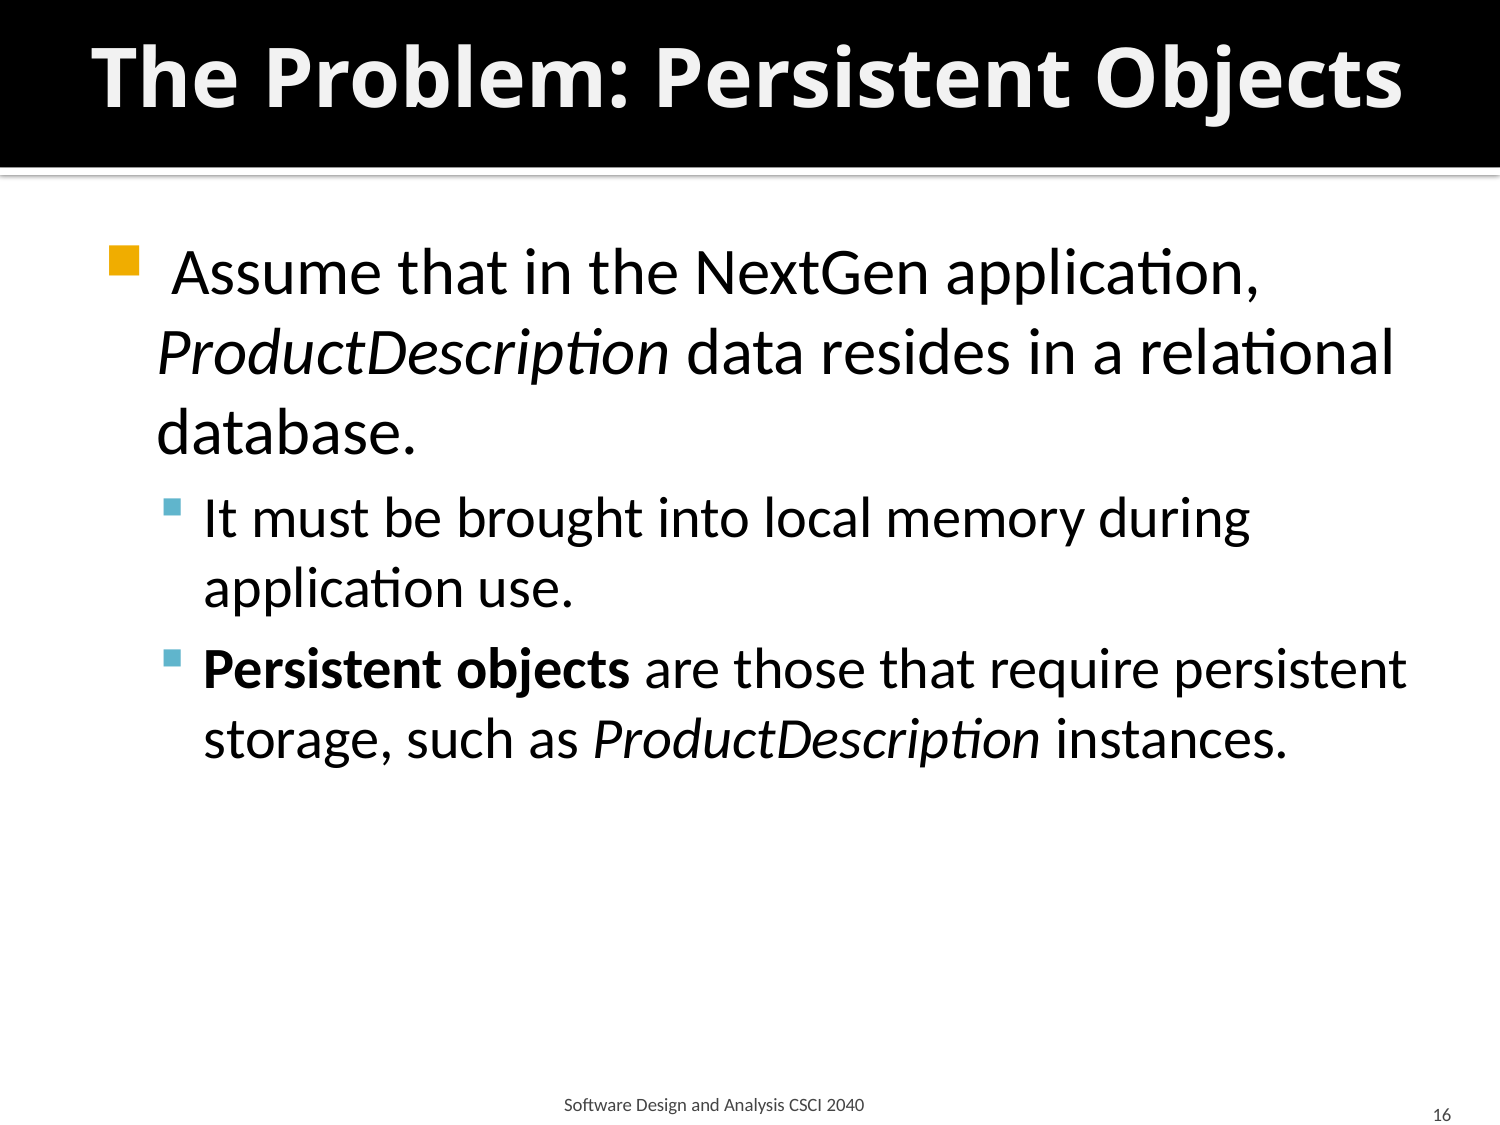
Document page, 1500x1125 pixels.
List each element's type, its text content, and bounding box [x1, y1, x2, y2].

footer Software Design and Analysis CSCI 2040 [262, 1069, 1166, 1115]
title The Problem: Persistent Objects [75, 12, 1425, 138]
slide_number 16 [1345, 1080, 1467, 1125]
list Assume that in the NextGen application, ProductDescription data resides in a relational database. It must be brought into local memory during application use. Persistent objects are those that require persistent storage, such as ProductDescription instances. [75, 212, 1425, 1075]
